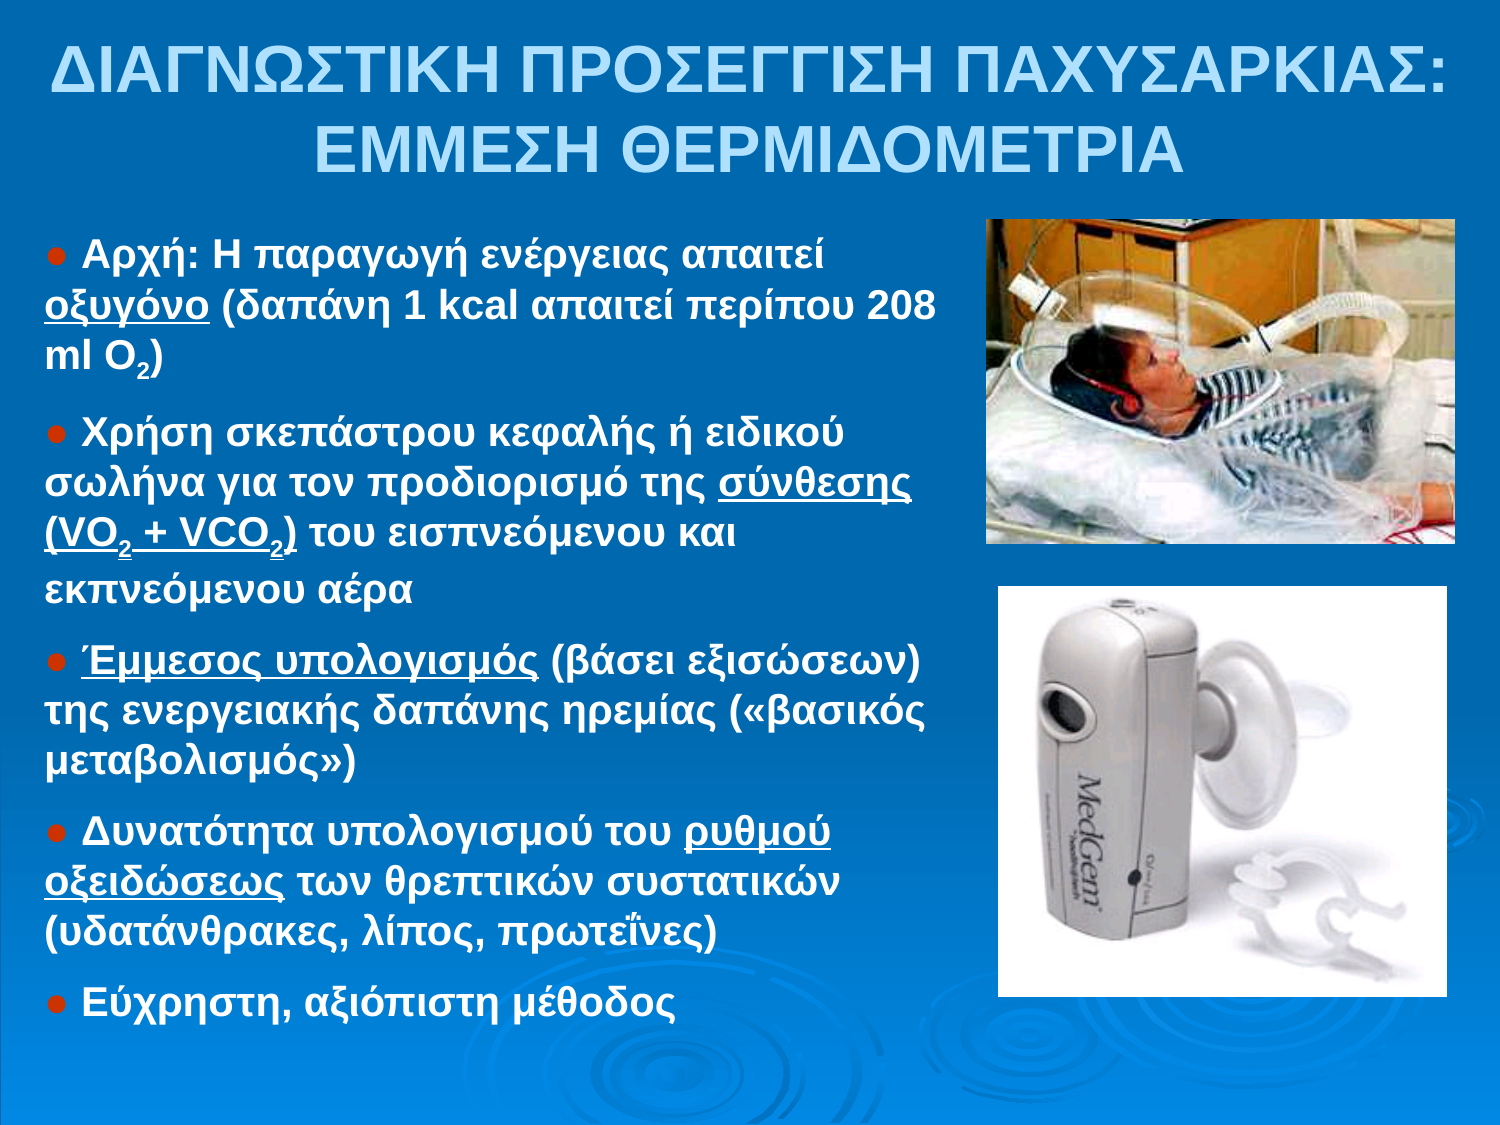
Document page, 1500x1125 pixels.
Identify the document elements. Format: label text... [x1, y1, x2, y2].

picture [985, 219, 1456, 544]
text_box ΔΙΑΓΝΩΣΤΙΚΗ ΠΡΟΣΕΓΓΙΣΗ ΠΑΧΥΣΑΡΚΙΑΣ: ΕΜΜΕΣΗ ΘΕΡΜΙΔΟΜΕΤΡΙΑ [29, 18, 1471, 194]
picture [997, 585, 1447, 997]
text_box ● Αρχή: Η παραγωγή ενέργειας απαιτεί οξυγόνο (δαπάνη 1 kcal απαιτεί περίπου 208 ml O2) ● Χρήση σκεπάστρου κεφαλής ή ειδικού σωλήνα για τον προδιορισμό της σύνθεσης (VO2 + VCO2) του εισπνεόμενου και εκπνεόμενου αέρα ● Έμμεσος υπολογισμός (βάσει εξισώσεων) της ενεργειακής δαπάνης ηρεμίας («βασικός μεταβολισμός») ● Δυνατότητα υπολογισμού του ρυθμού οξειδώσεως των θρεπτικών συστατικών (υδατάνθρακες, λίπος, πρωτεΐνες) ● Εύχρηστη, αξιόπιστη μέθοδος [29, 219, 975, 1033]
